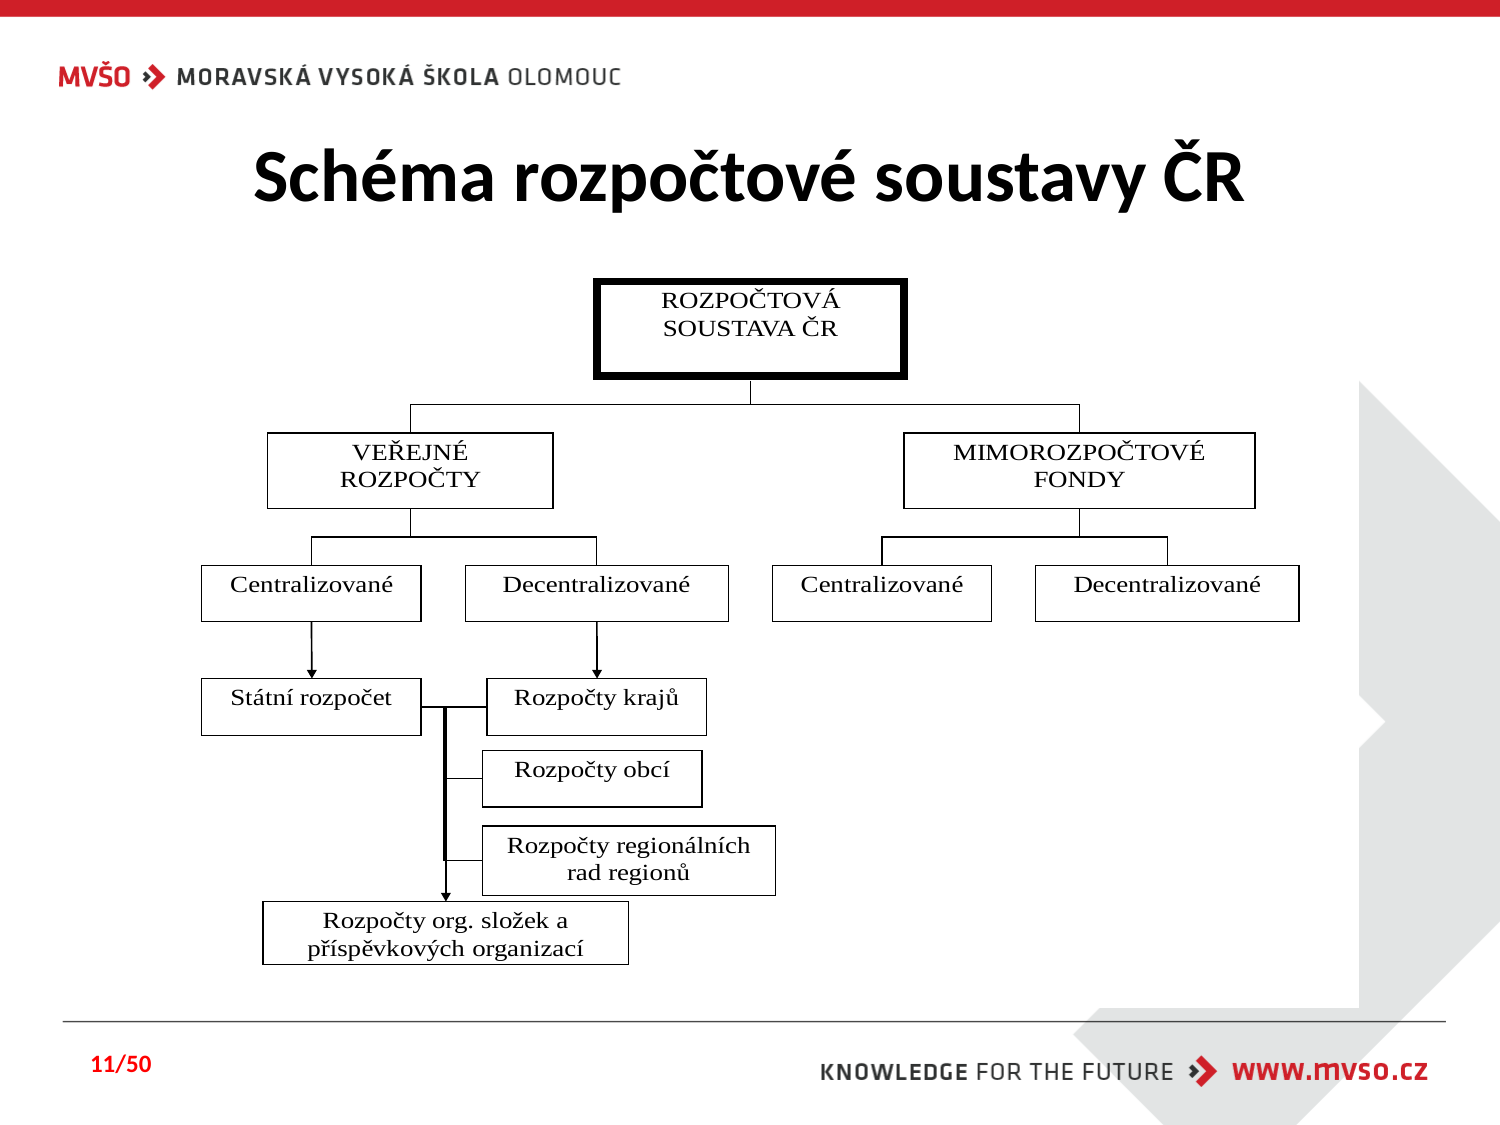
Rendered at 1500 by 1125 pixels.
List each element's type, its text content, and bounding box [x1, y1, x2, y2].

text_box 11/50 [74, 1040, 213, 1085]
title Schéma rozpočtové soustavy ČR [75, 77, 1425, 266]
picture [0, 0, 1500, 1125]
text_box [151, 229, 1360, 1008]
